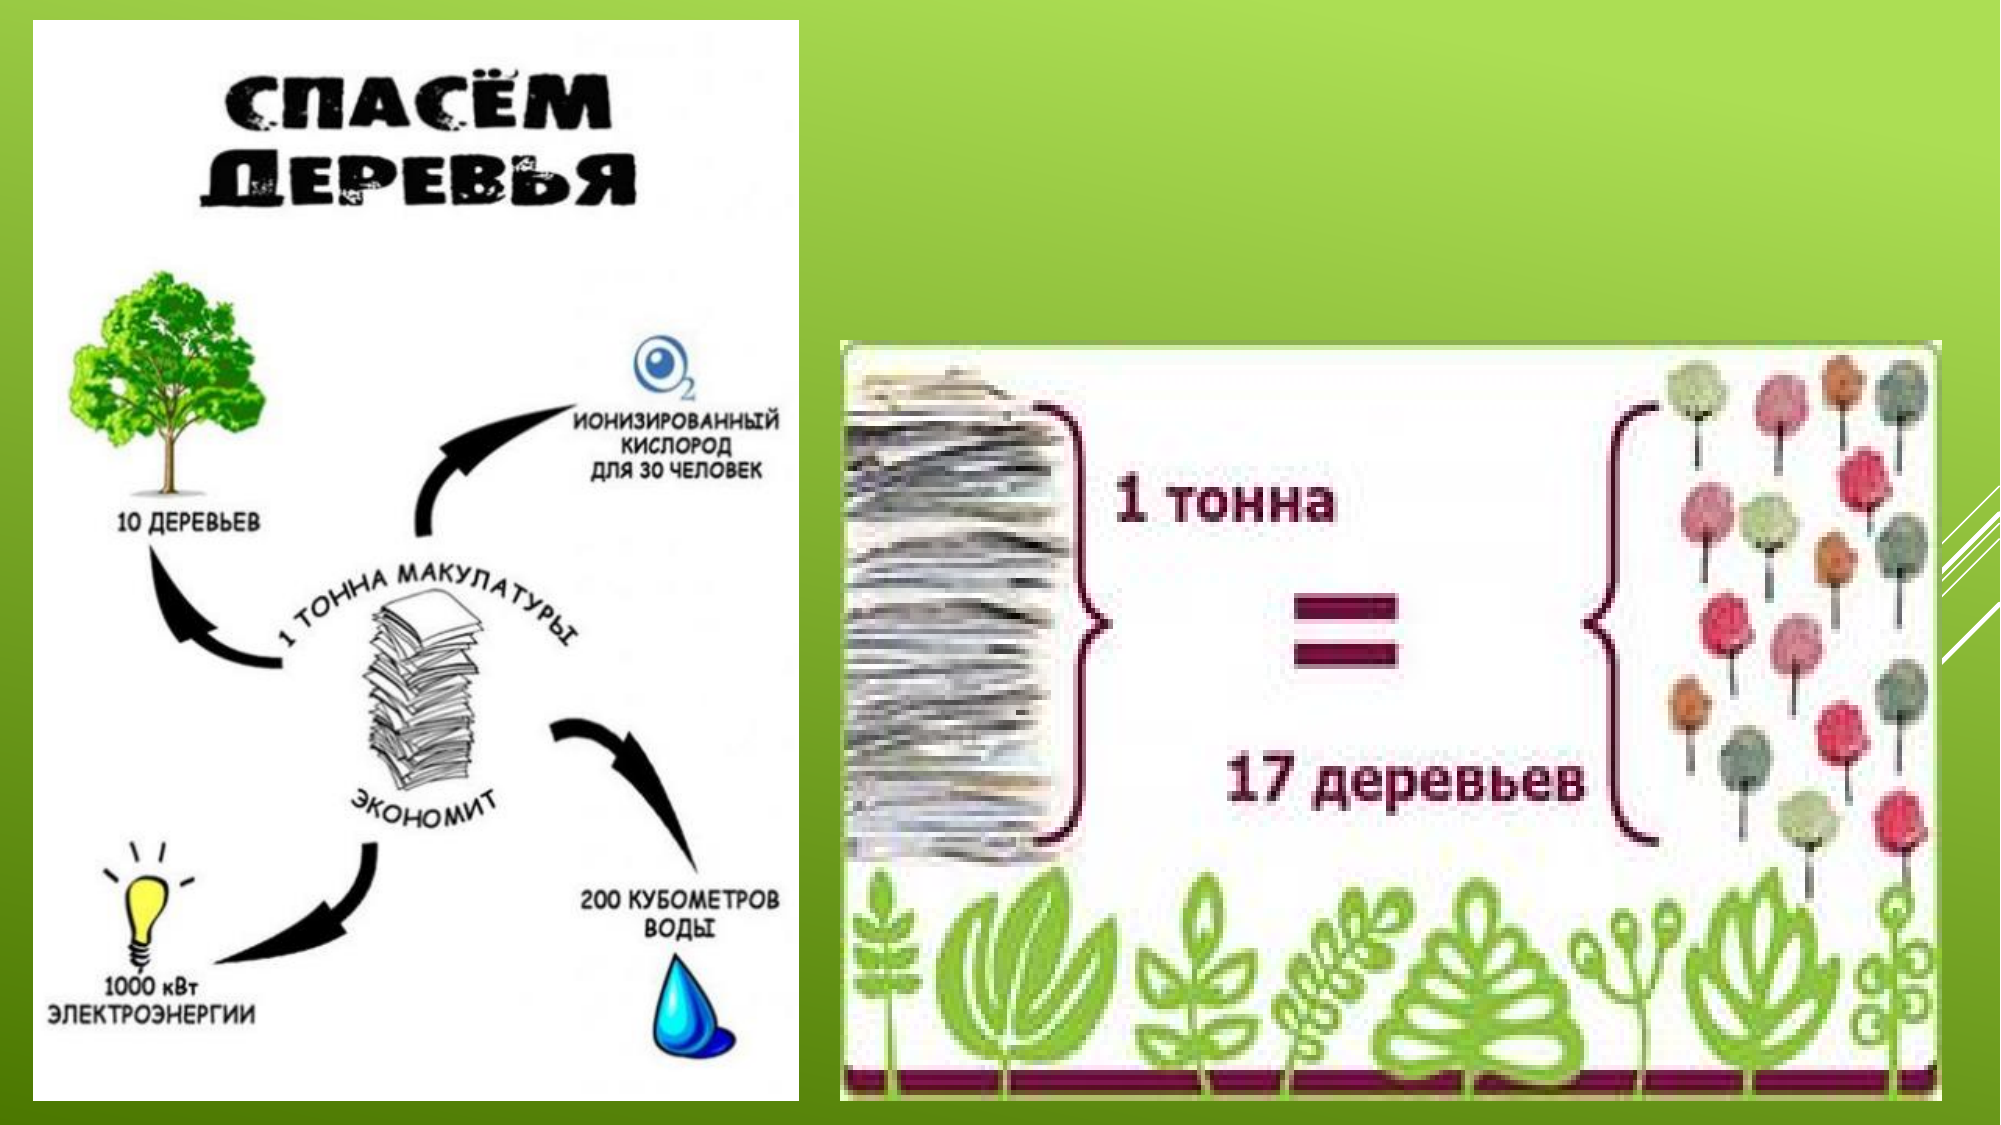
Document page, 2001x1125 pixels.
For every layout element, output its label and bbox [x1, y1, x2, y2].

picture [840, 340, 1942, 1101]
list [33, 20, 799, 1101]
